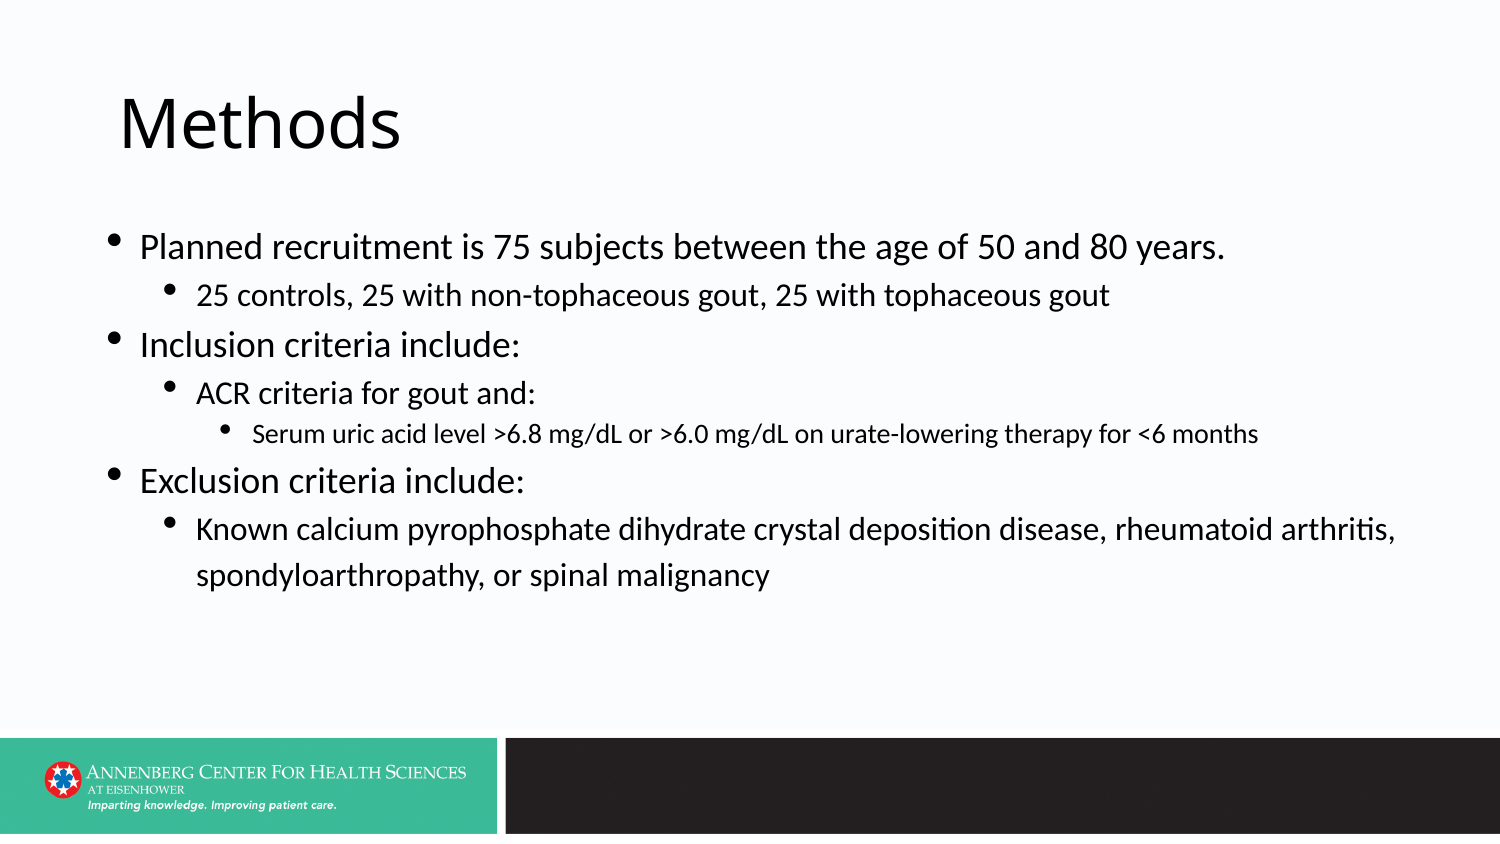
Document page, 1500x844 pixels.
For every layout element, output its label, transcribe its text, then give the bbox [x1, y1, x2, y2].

list Planned recruitment is 75 subjects between the age of 50 and 80 years. 25 controls, 25 with non-tophaceous gout, 25 with tophaceous gout Inclusion criteria include: ACR criteria for gout and: Serum uric acid level >6.8 mg/dL or >6.0 mg/dL on urate-lowering therapy for <6 months Exclusion criteria include: Known calcium pyrophosphate dihydrate crystal deposition disease, rheumatoid arthritis, spondyloarthropathy, or spinal malignancy [93, 207, 1429, 705]
title Methods [103, 44, 1397, 207]
picture [0, 0, 1500, 844]
